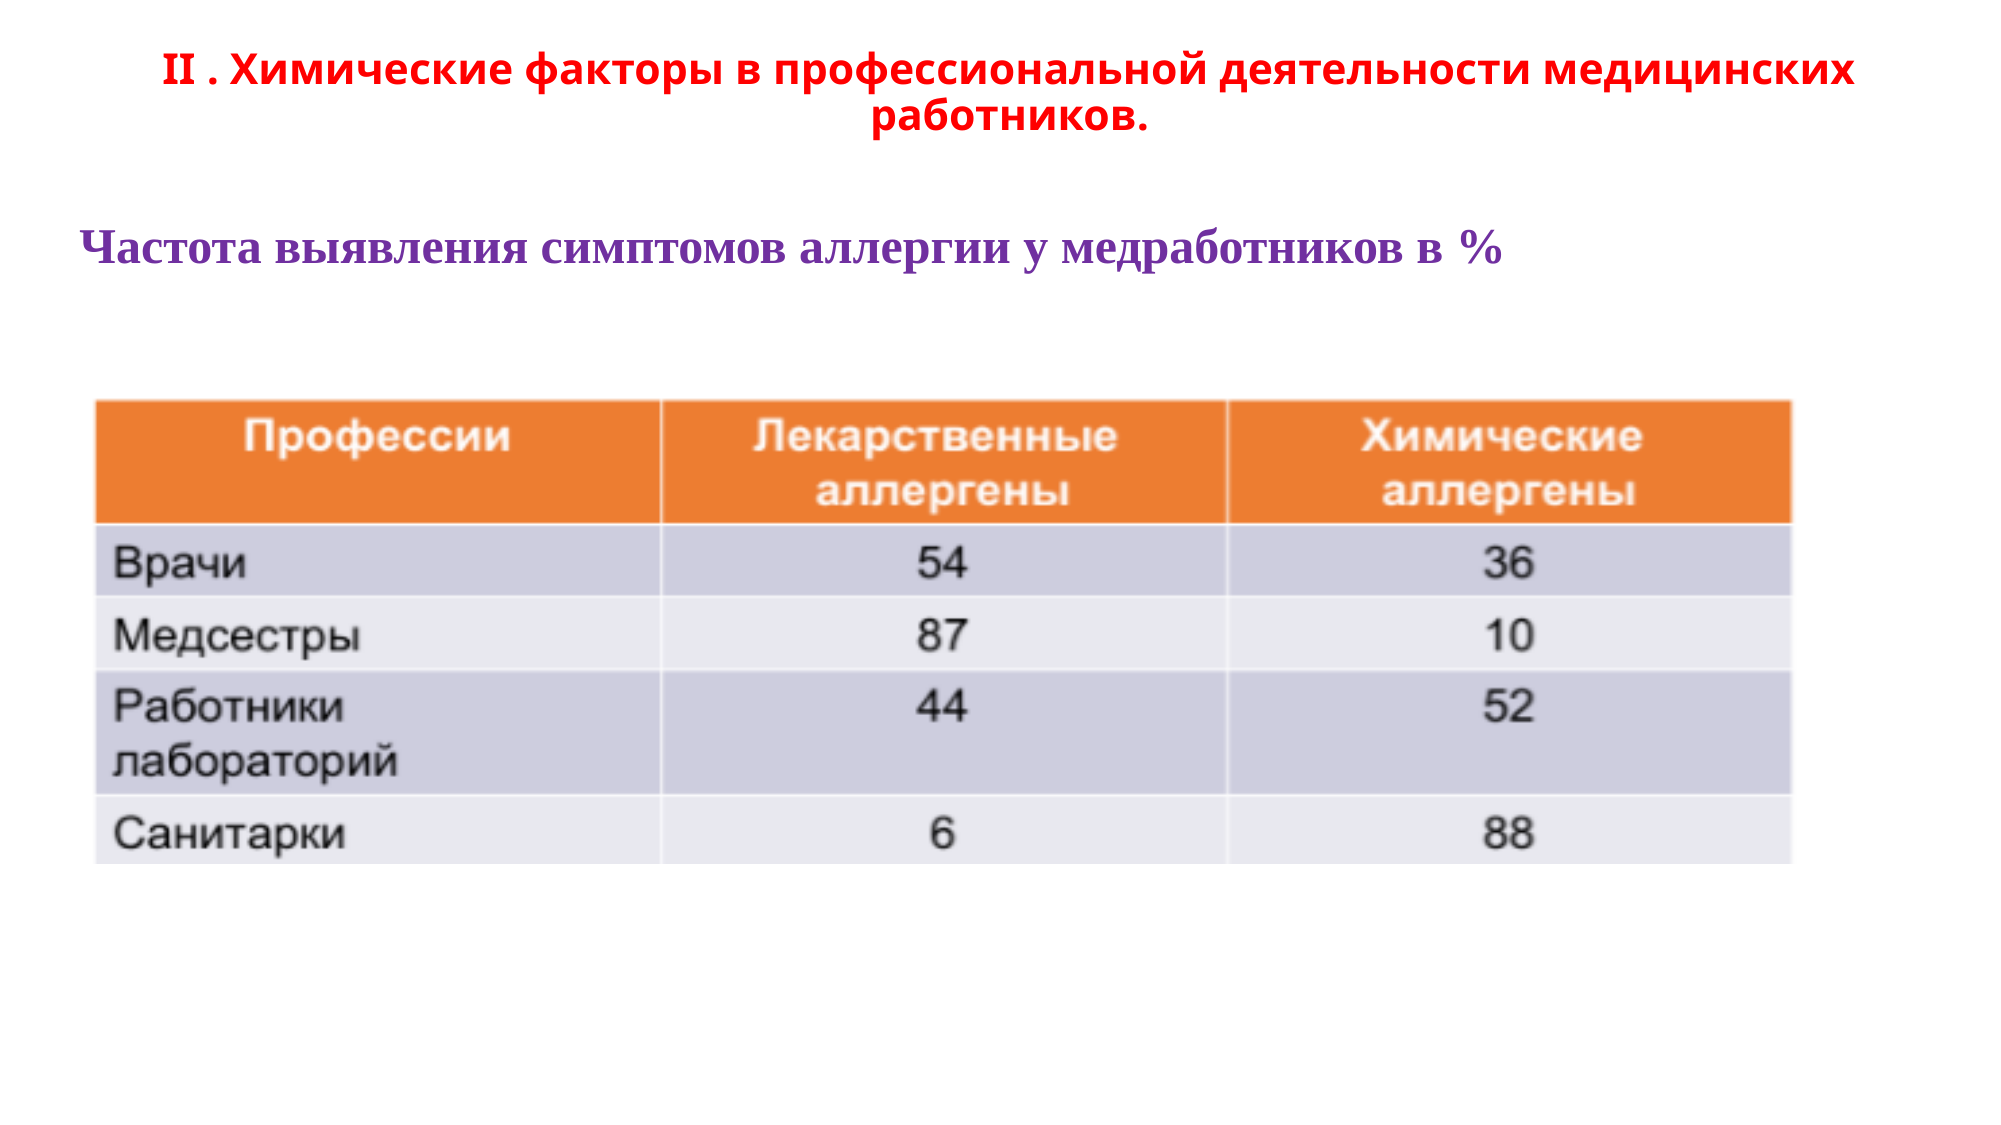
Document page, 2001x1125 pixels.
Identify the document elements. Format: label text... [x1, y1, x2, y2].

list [76, 388, 1808, 864]
title II . Химические факторы в профессиональной деятельности медицинских работников. [19, 40, 2000, 199]
text_box Частота выявления симптомов аллергии у медработников в % [64, 146, 1846, 342]
